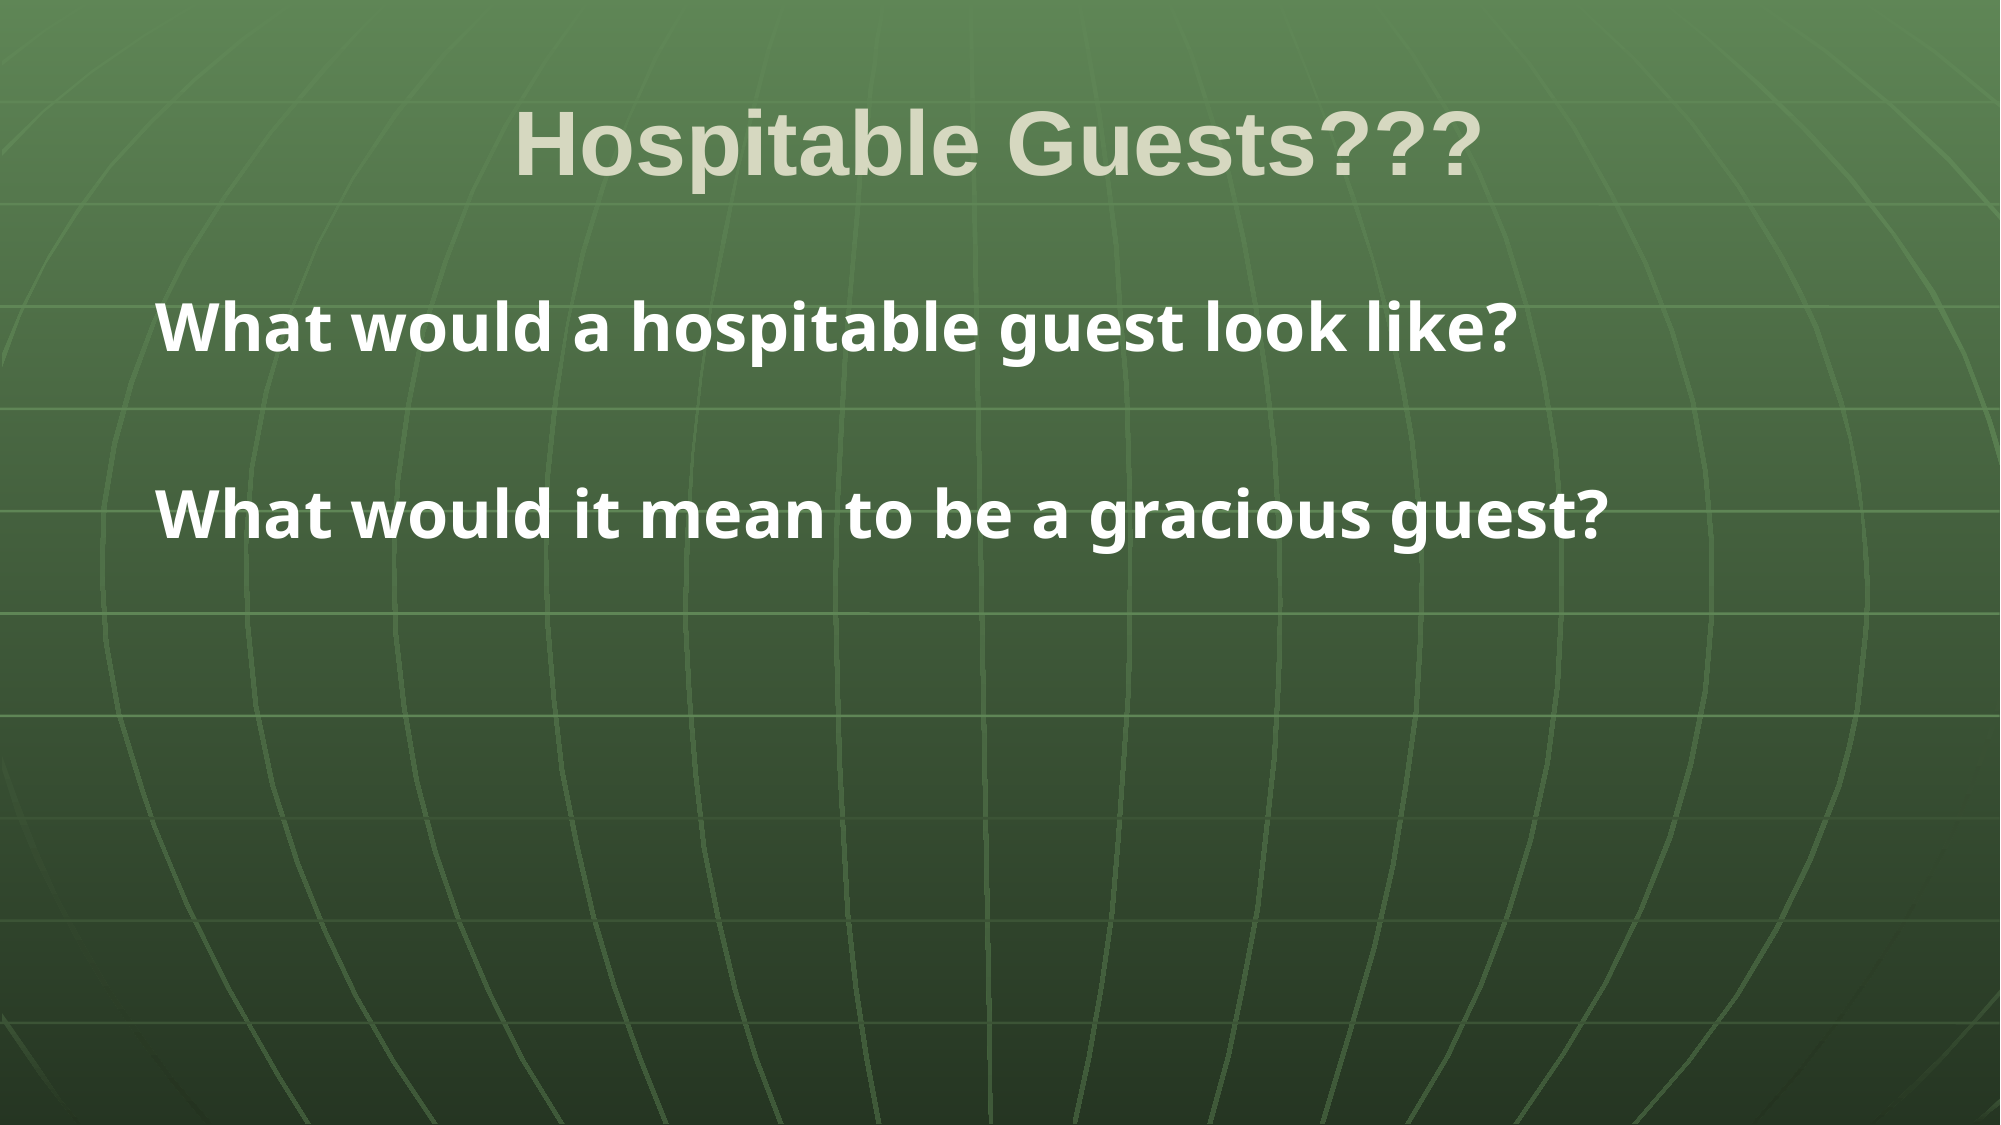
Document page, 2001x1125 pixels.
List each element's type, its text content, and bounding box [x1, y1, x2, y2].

title Hospitable Guests??? [99, 45, 1900, 233]
list What would a hospitable guest look like? What would it mean to be a gracious guest? [140, 277, 1900, 1006]
